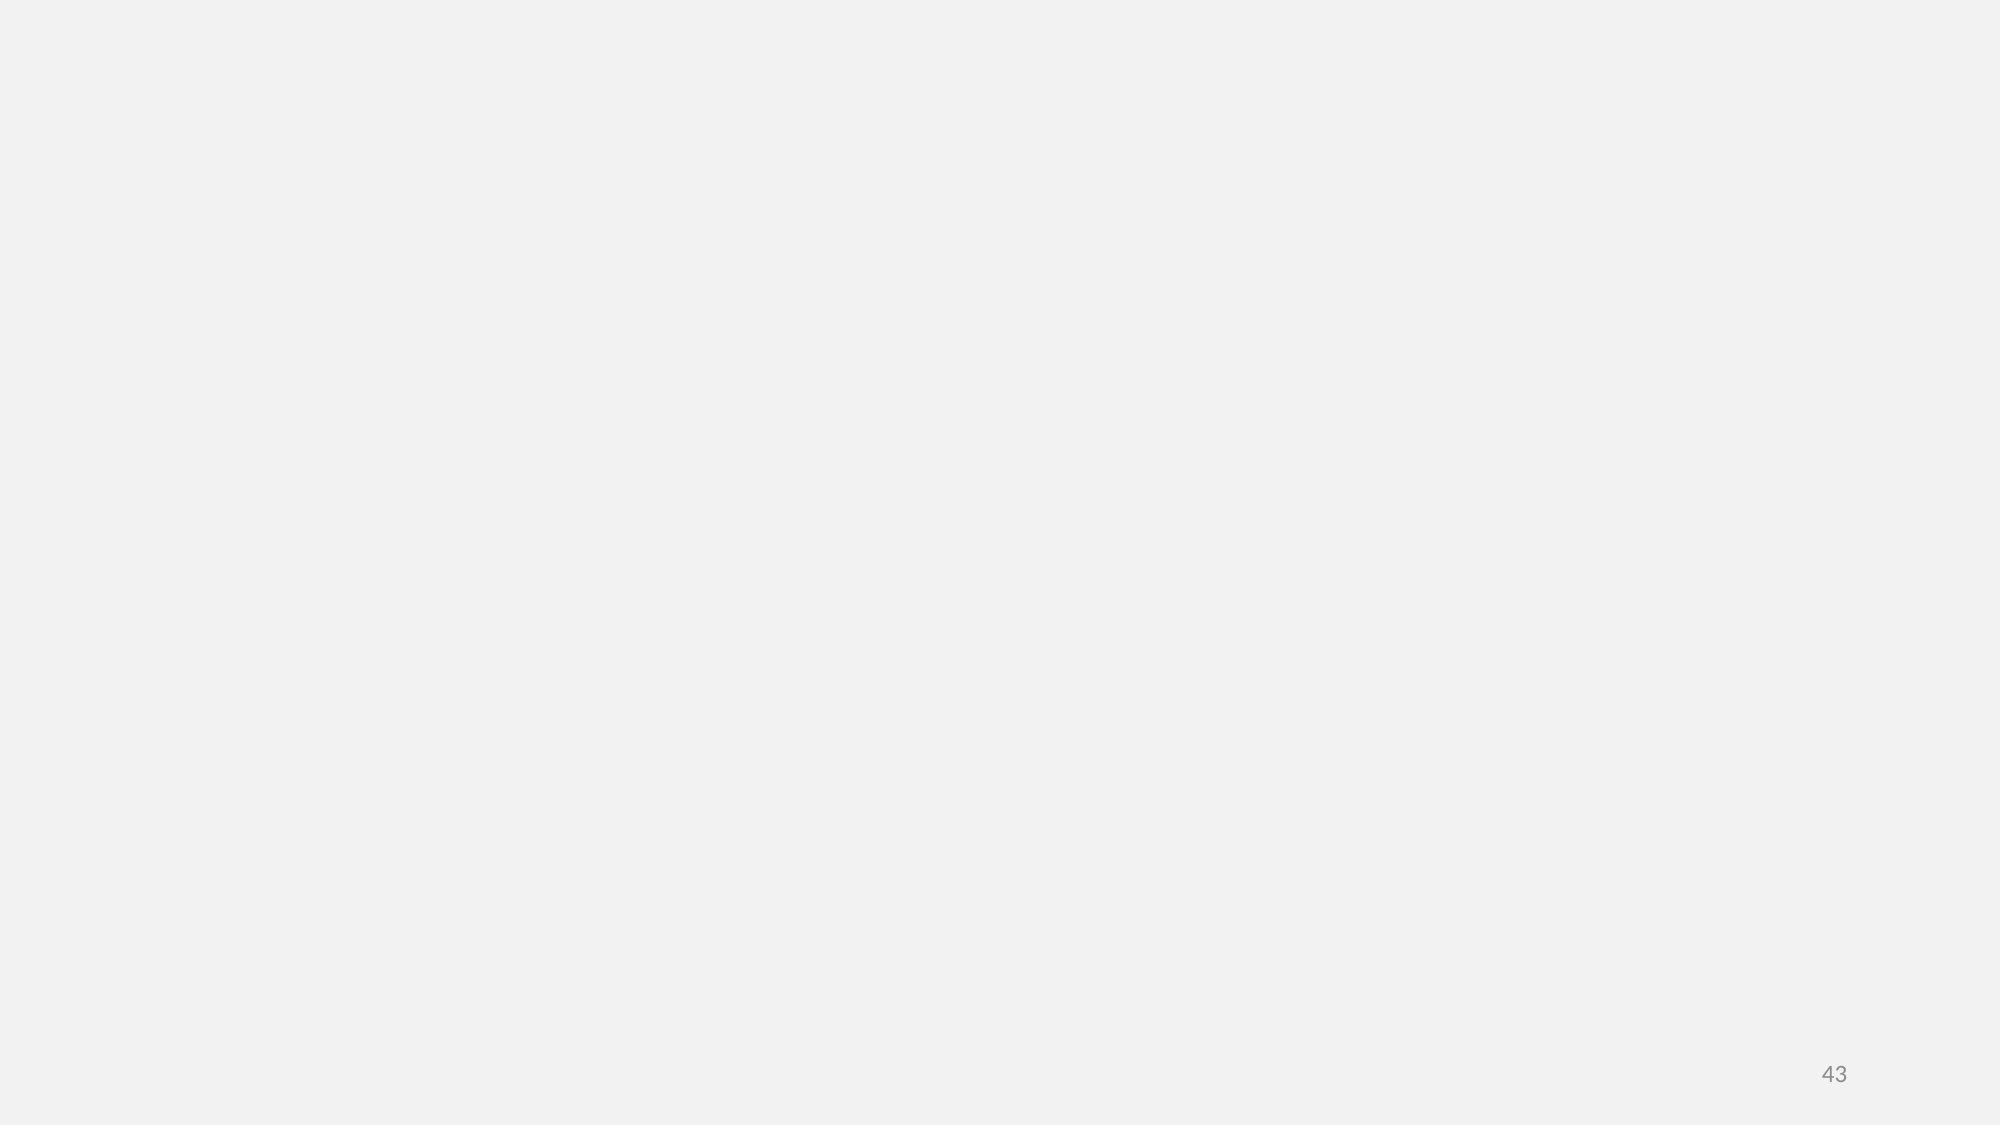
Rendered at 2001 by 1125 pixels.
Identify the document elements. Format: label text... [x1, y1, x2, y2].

slide_number 43 [1412, 1042, 1863, 1103]
